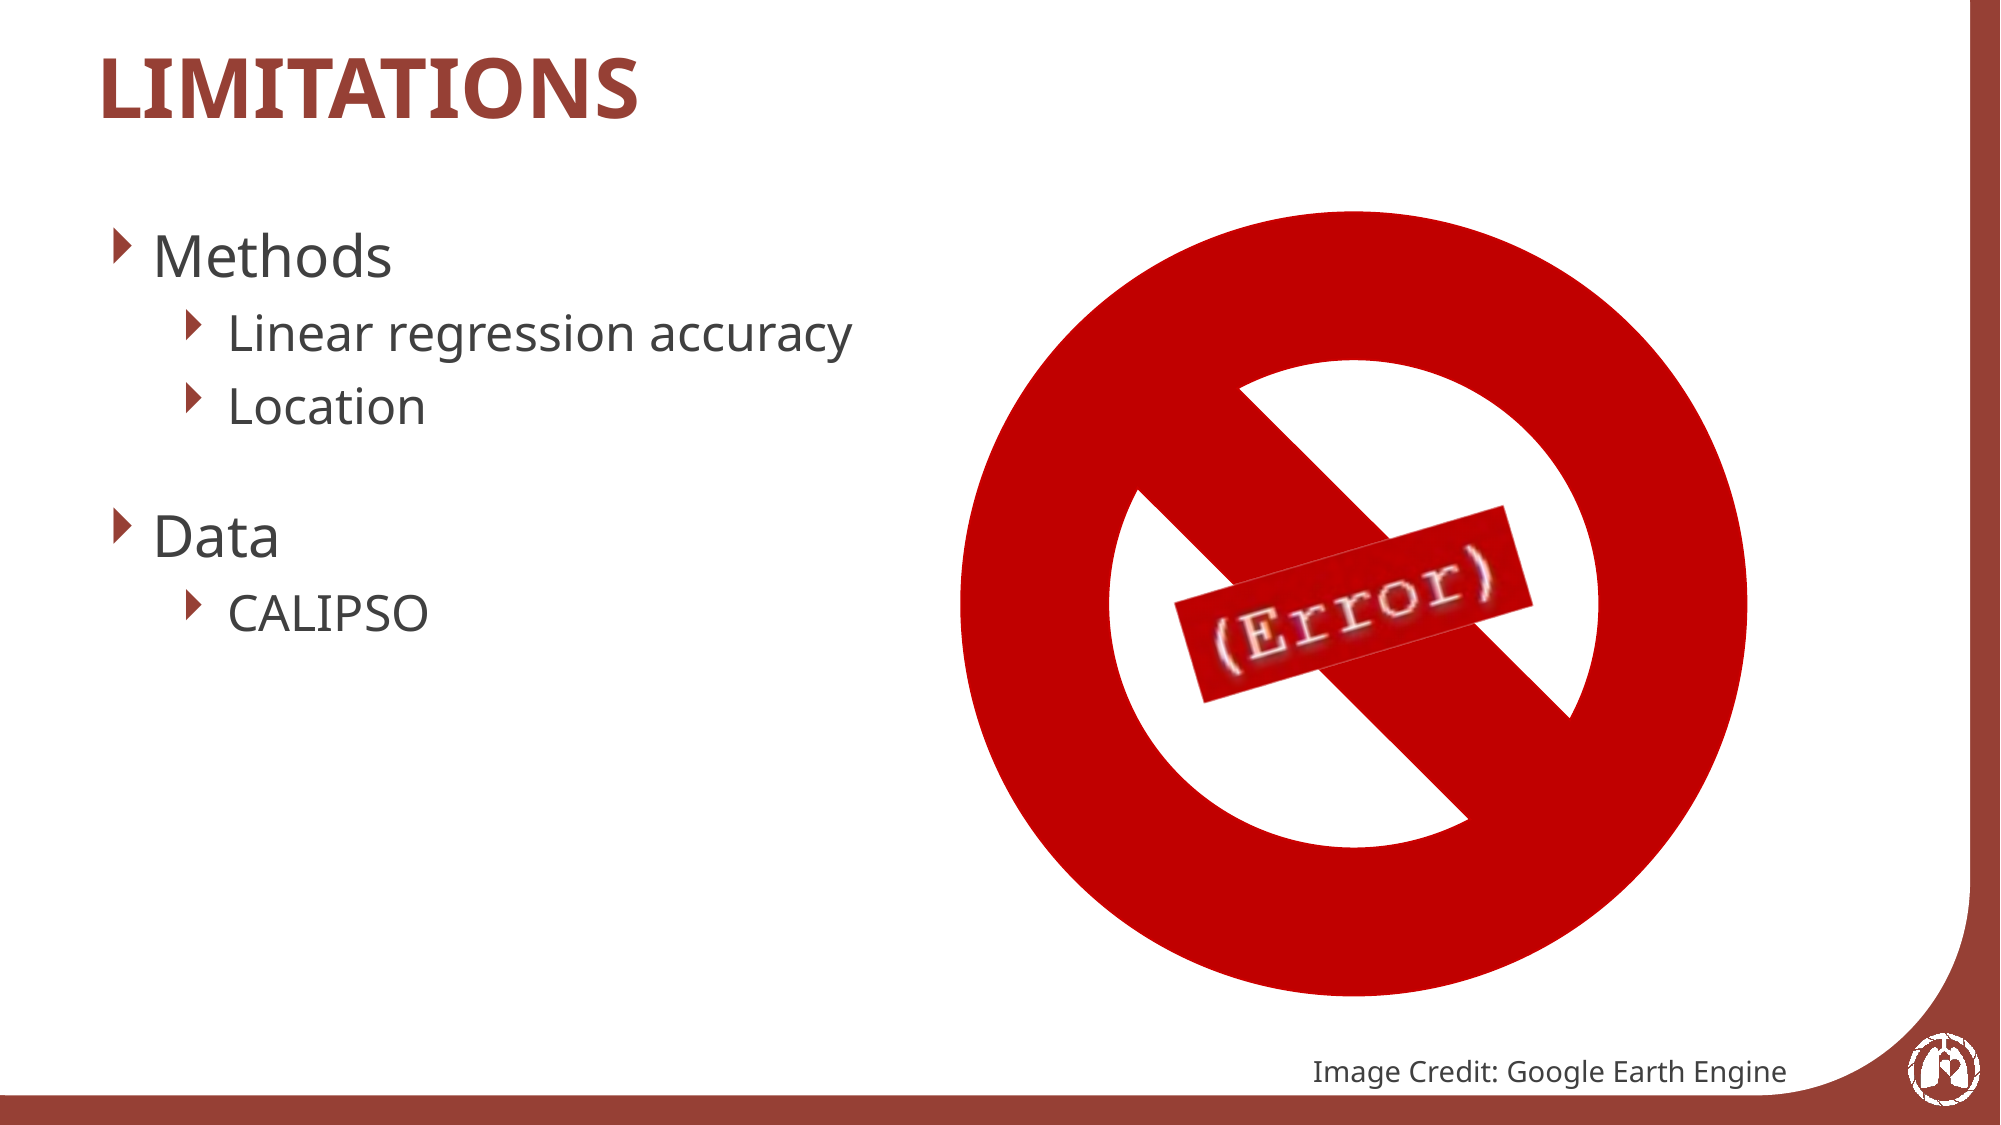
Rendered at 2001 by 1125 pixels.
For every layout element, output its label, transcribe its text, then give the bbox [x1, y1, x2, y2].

text_box [960, 211, 1748, 997]
picture [1908, 1033, 1980, 1106]
text_box LIMITATIONS [81, 58, 1747, 125]
picture [1176, 507, 1532, 702]
text_box Image Credit: Google Earth Engine [1298, 1046, 1827, 1096]
text_box Methods Linear regression accuracy Location Data CALIPSO [81, 211, 1194, 817]
